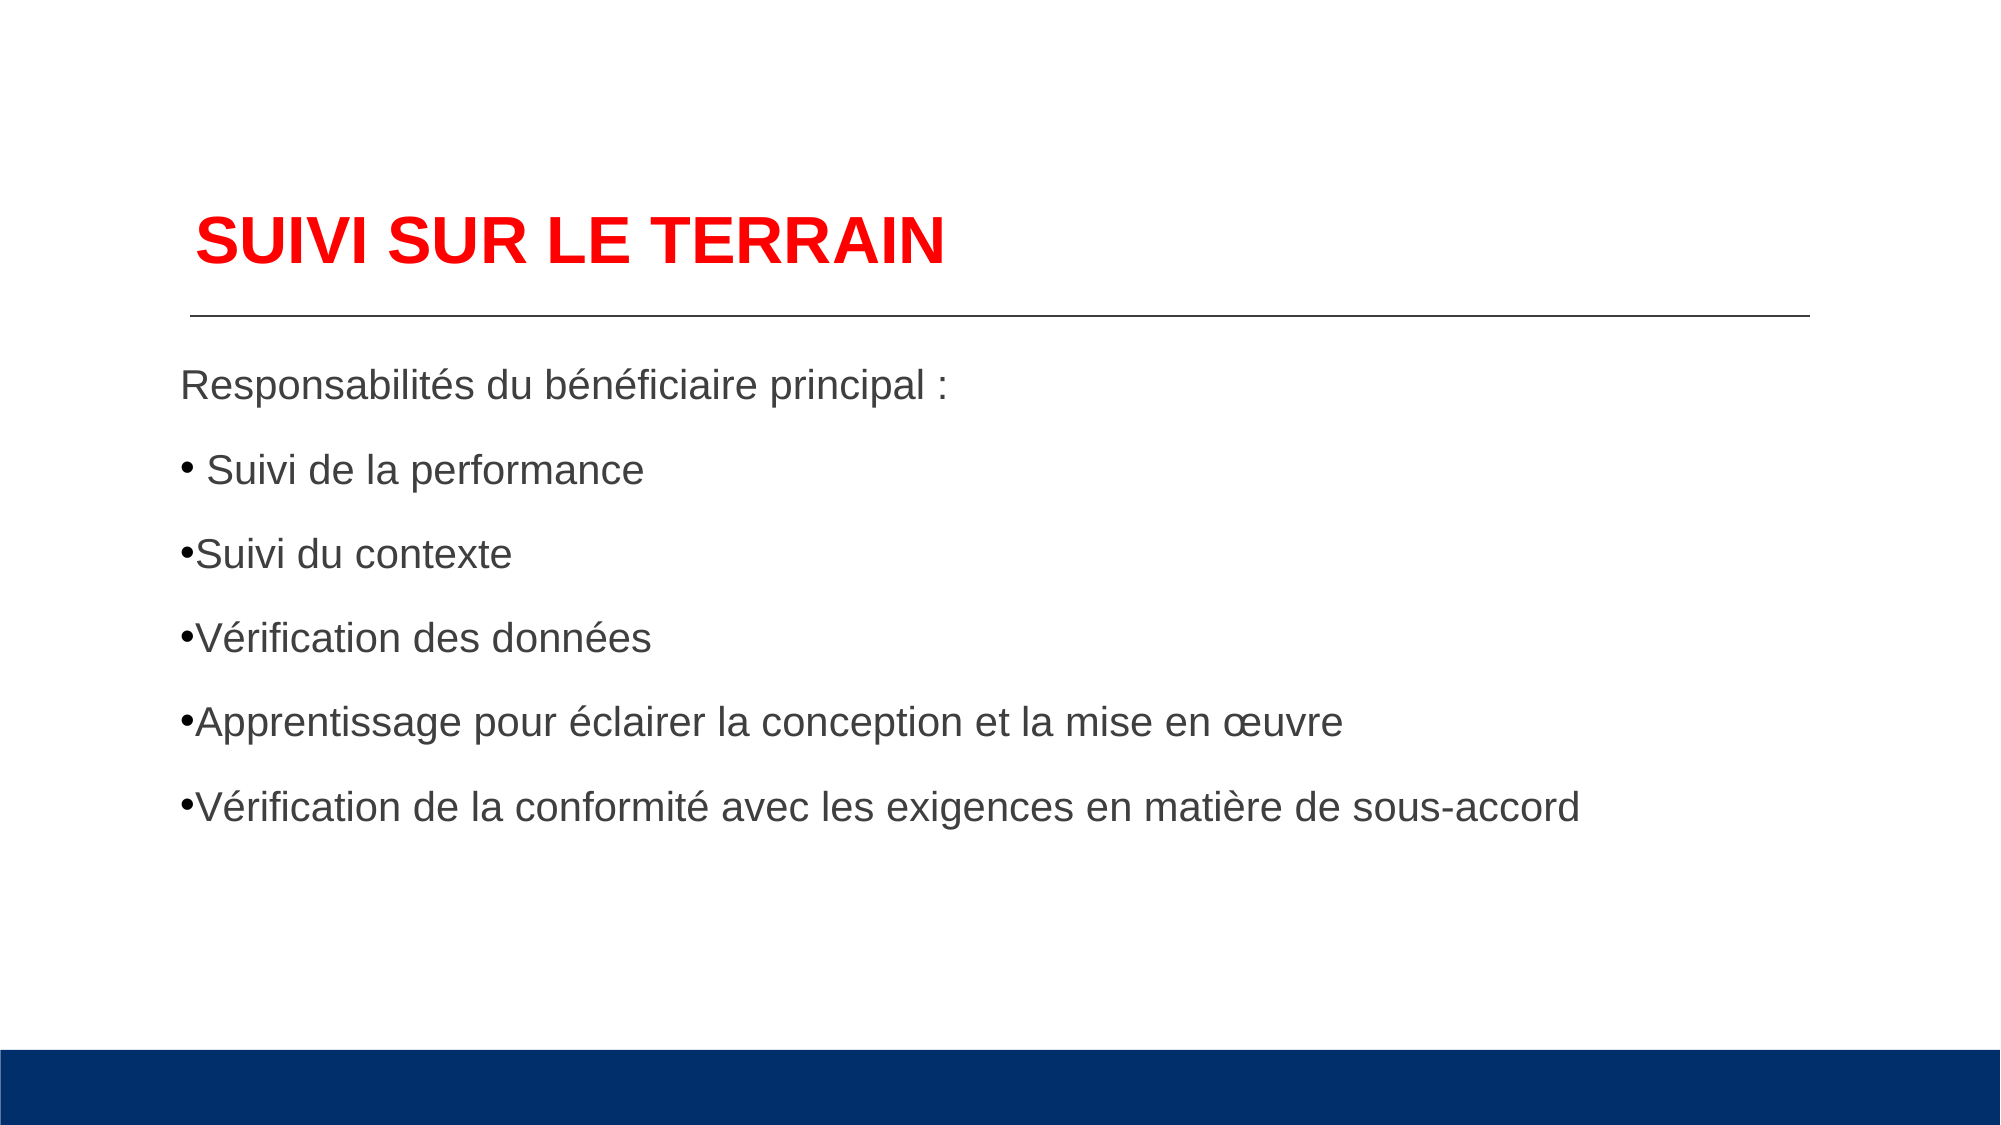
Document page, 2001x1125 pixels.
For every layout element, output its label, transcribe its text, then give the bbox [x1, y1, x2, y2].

list Responsabilités du bénéficiaire principal : Suivi de la performance Suivi du contexte Vérification des données Apprentissage pour éclairer la conception et la mise en œuvre Vérification de la conformité avec les exigences en matière de sous-accord [180, 345, 1830, 963]
title SUIVI SUR LE TERRAIN [180, 47, 1830, 285]
